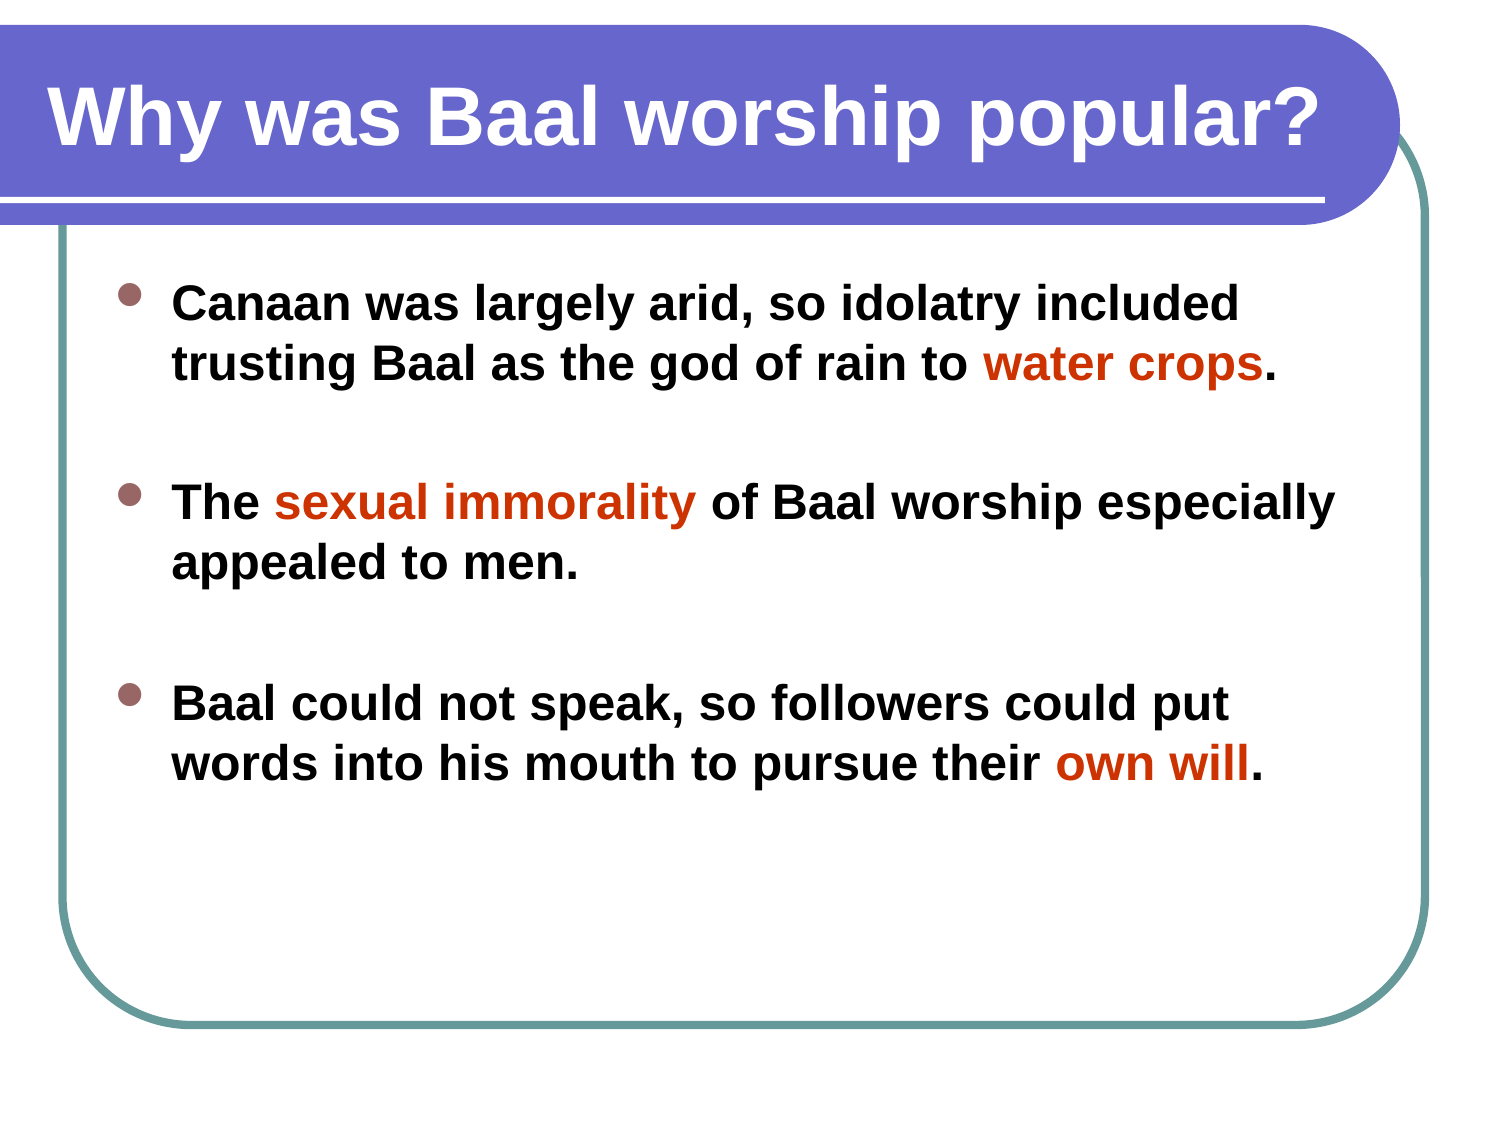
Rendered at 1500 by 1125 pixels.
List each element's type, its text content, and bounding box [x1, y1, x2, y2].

title Why was Baal worship popular? [32, 37, 1447, 188]
list Canaan was largely arid, so idolatry included trusting Baal as the god of rain to water crops. The sexual immorality of Baal worship especially appealed to men. Baal could not speak, so followers could put words into his mouth to pursue their own will. [99, 262, 1400, 988]
